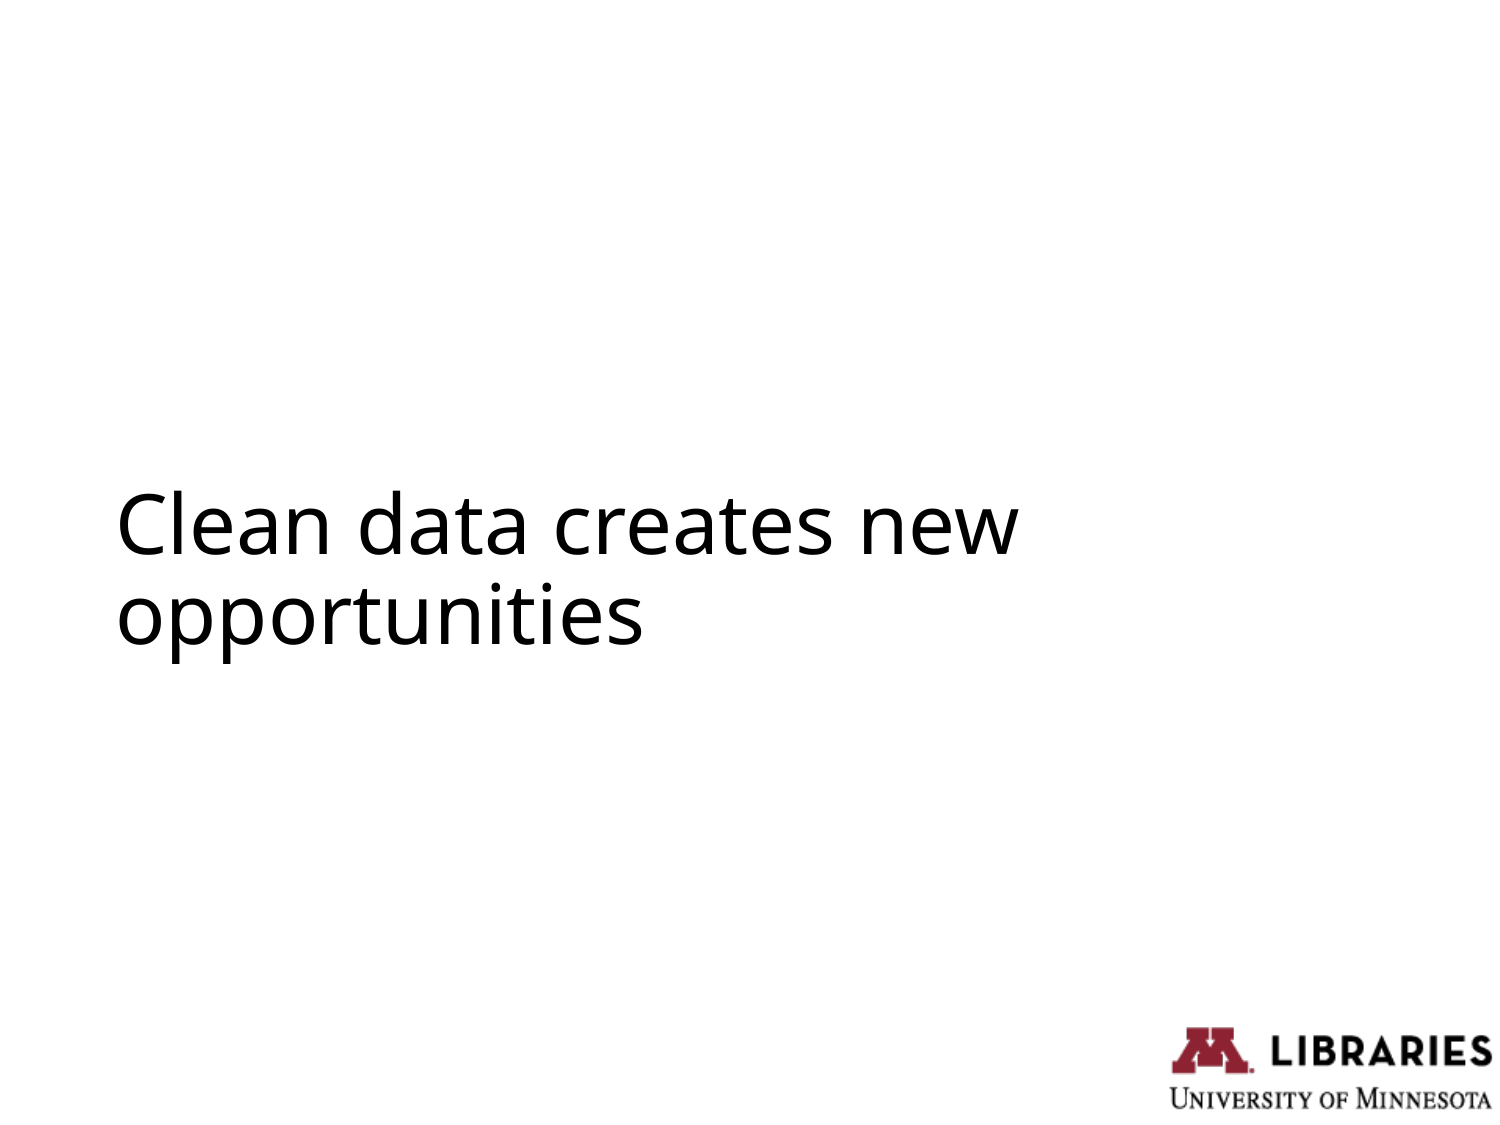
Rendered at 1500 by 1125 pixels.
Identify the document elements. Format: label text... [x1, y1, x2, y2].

picture [1162, 1012, 1500, 1125]
title Clean data creates new opportunities [100, 338, 1395, 807]
